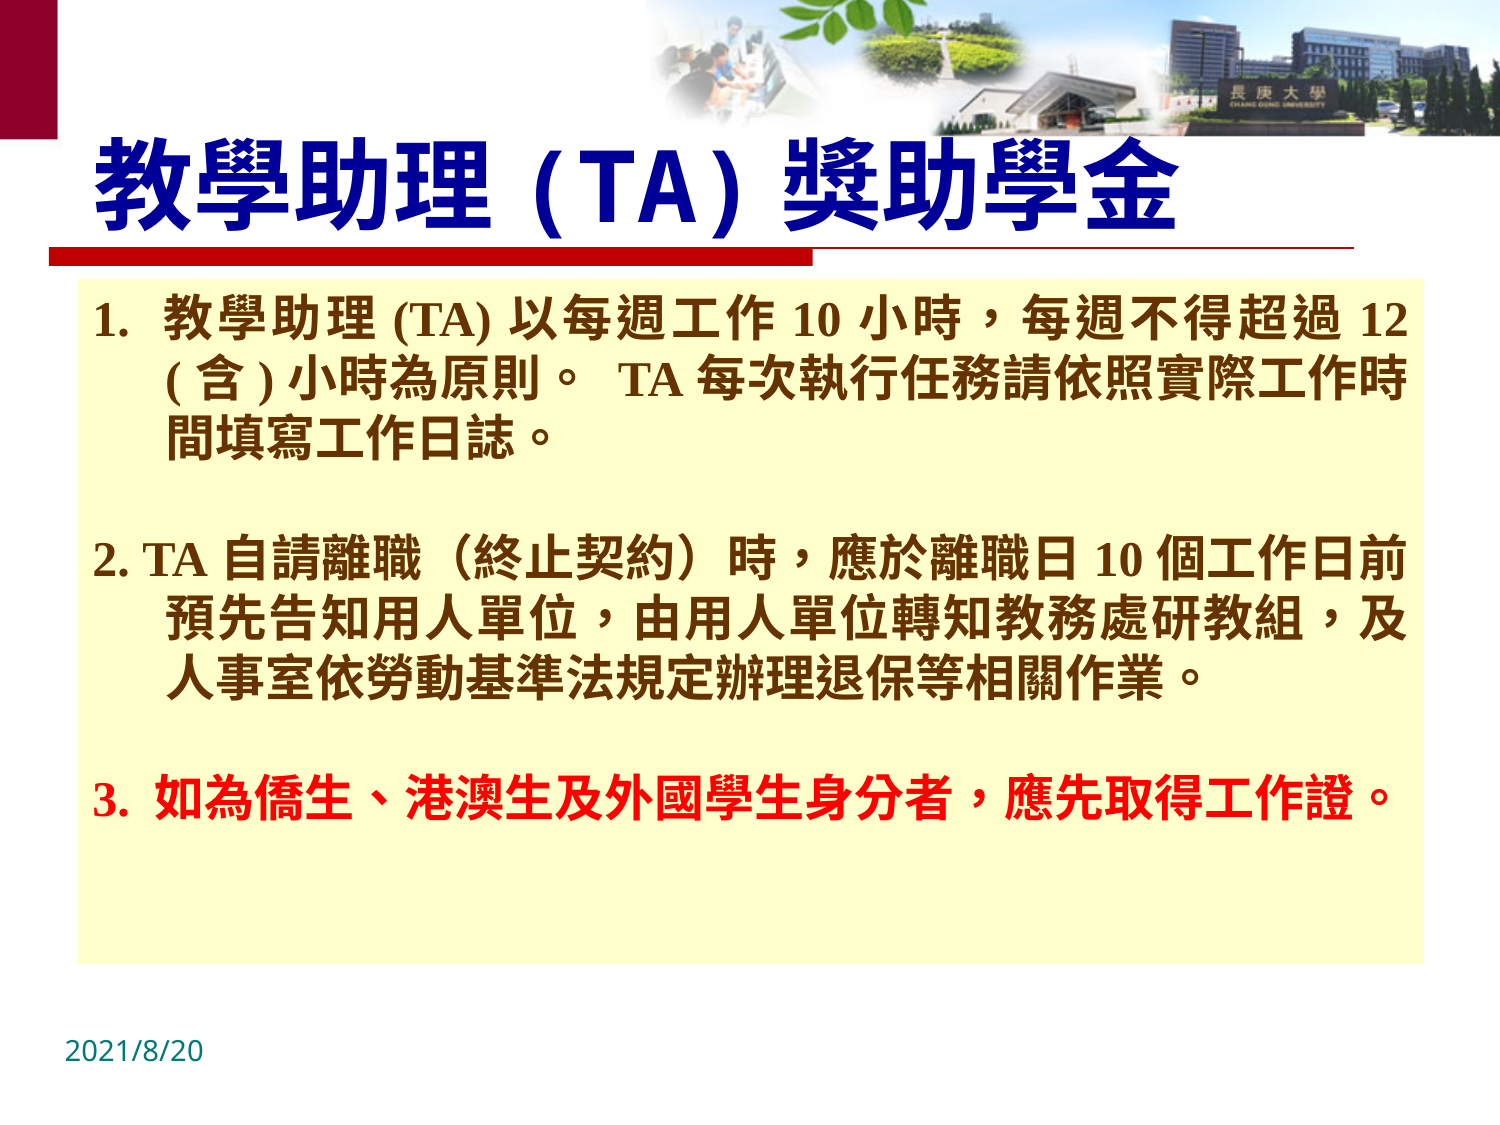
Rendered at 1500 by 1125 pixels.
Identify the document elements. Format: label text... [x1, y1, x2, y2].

picture [0, 0, 1500, 1125]
list 1. 教學助理(TA)以每週工作10小時，每週不得超過12(含)小時為原則。 TA每次執行任務請依照實際工作時間填寫工作日誌。 2. TA自請離職（終止契約）時，應於離職日10個工作日前預先告知用人單位，由用人單位轉知教務處研教組，及人事室依勞動基準法規定辦理退保等相關作業。 3. 如為僑生、港澳生及外國學生身分者，應先取得工作證。 [77, 278, 1424, 965]
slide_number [49, 1024, 425, 1103]
title 教學助理(TA)獎助學金 [78, 101, 1429, 264]
